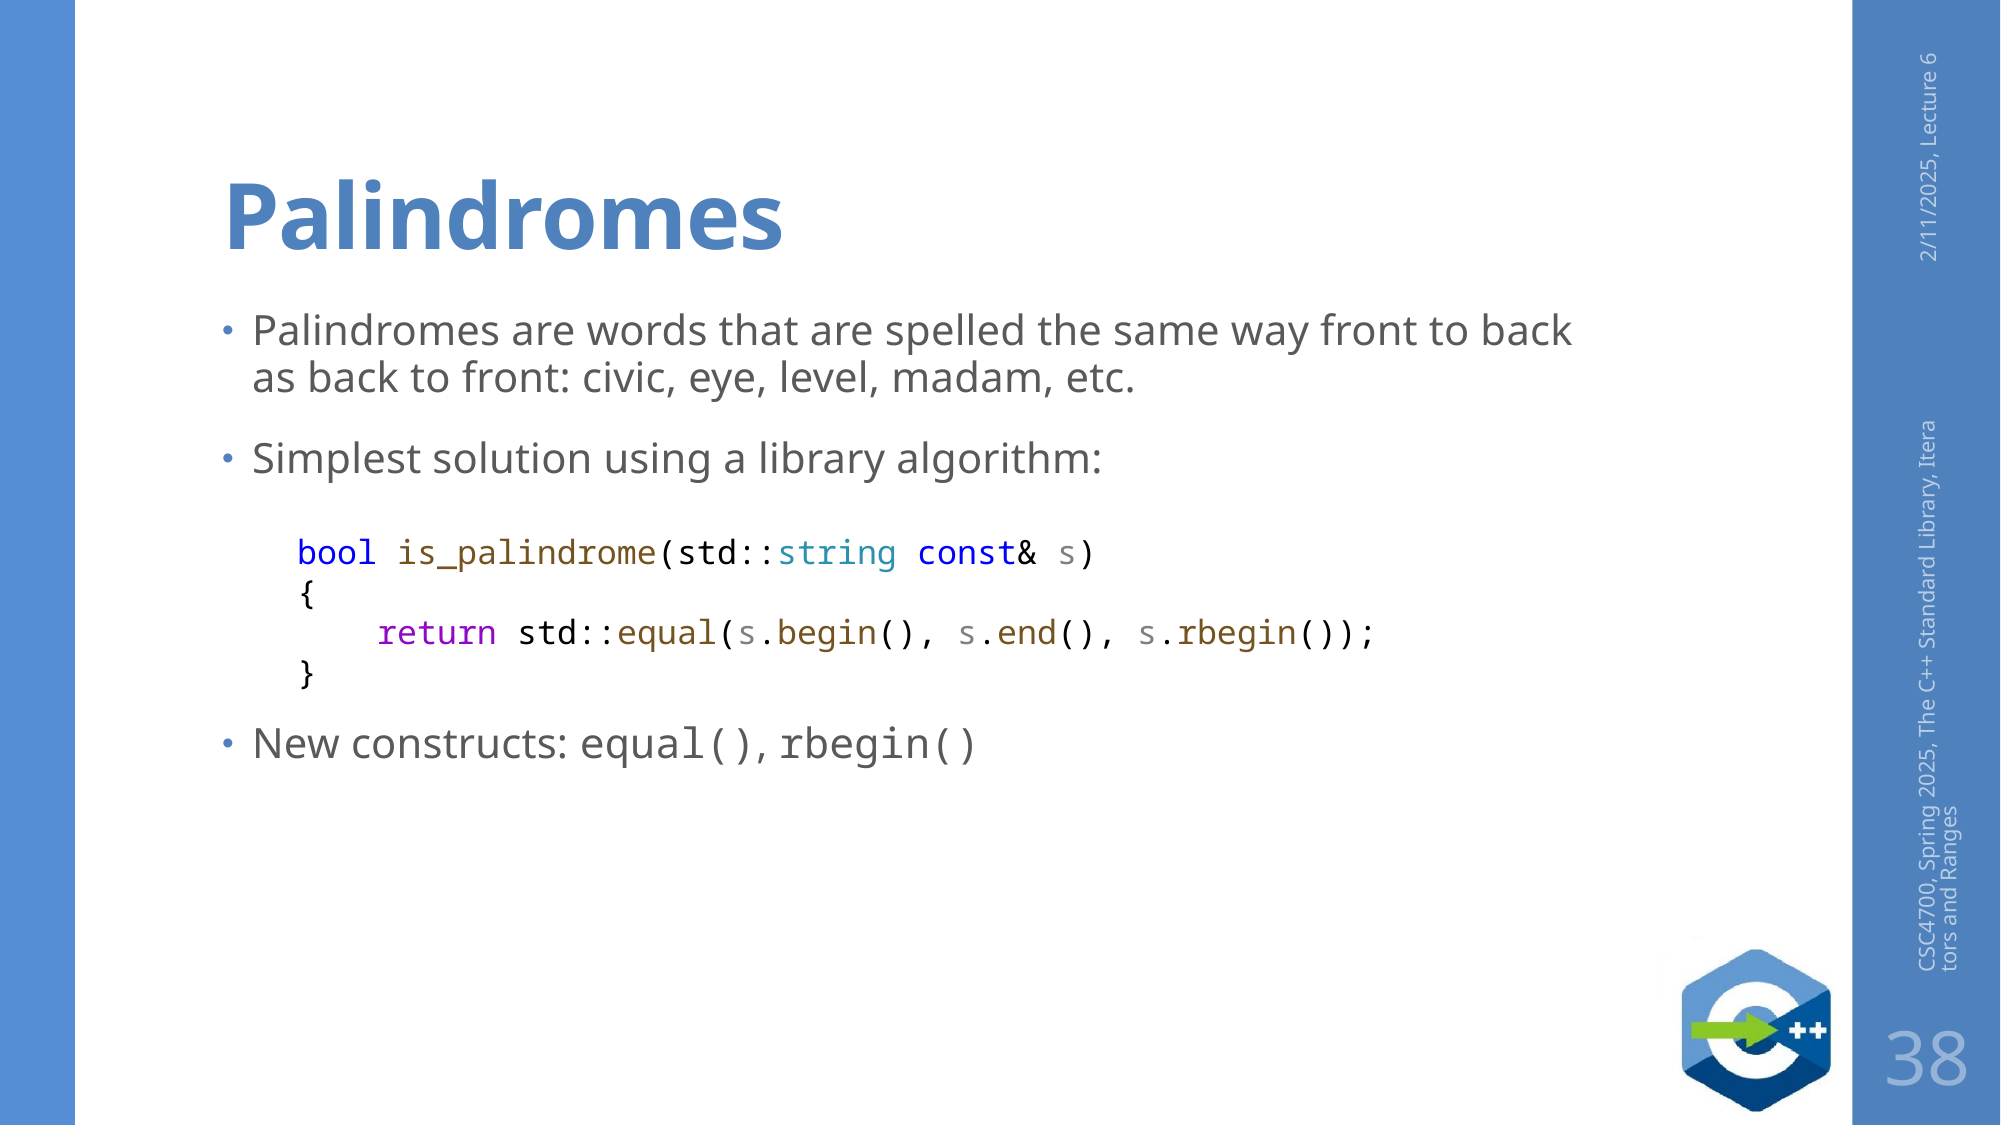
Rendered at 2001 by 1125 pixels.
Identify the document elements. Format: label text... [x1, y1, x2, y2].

picture [1661, 936, 1851, 1125]
list Palindromes are words that are spelled the same way front to back as back to front: civic, eye, level, madam, etc. Simplest solution using a library algorithm: bool is_palindrome(std::string const& s) { return std::equal(s.begin(), s.end(), s.rbegin()); } New constructs: equal(), rbegin() [206, 299, 1617, 1014]
footer CSC4700, Spring 2025, The C++ Standard Library, Iterators and Ranges [1897, 400, 1958, 988]
slide_number 38 [1852, 1012, 2000, 1110]
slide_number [1897, 37, 1958, 351]
title Palindromes [206, 48, 1797, 278]
